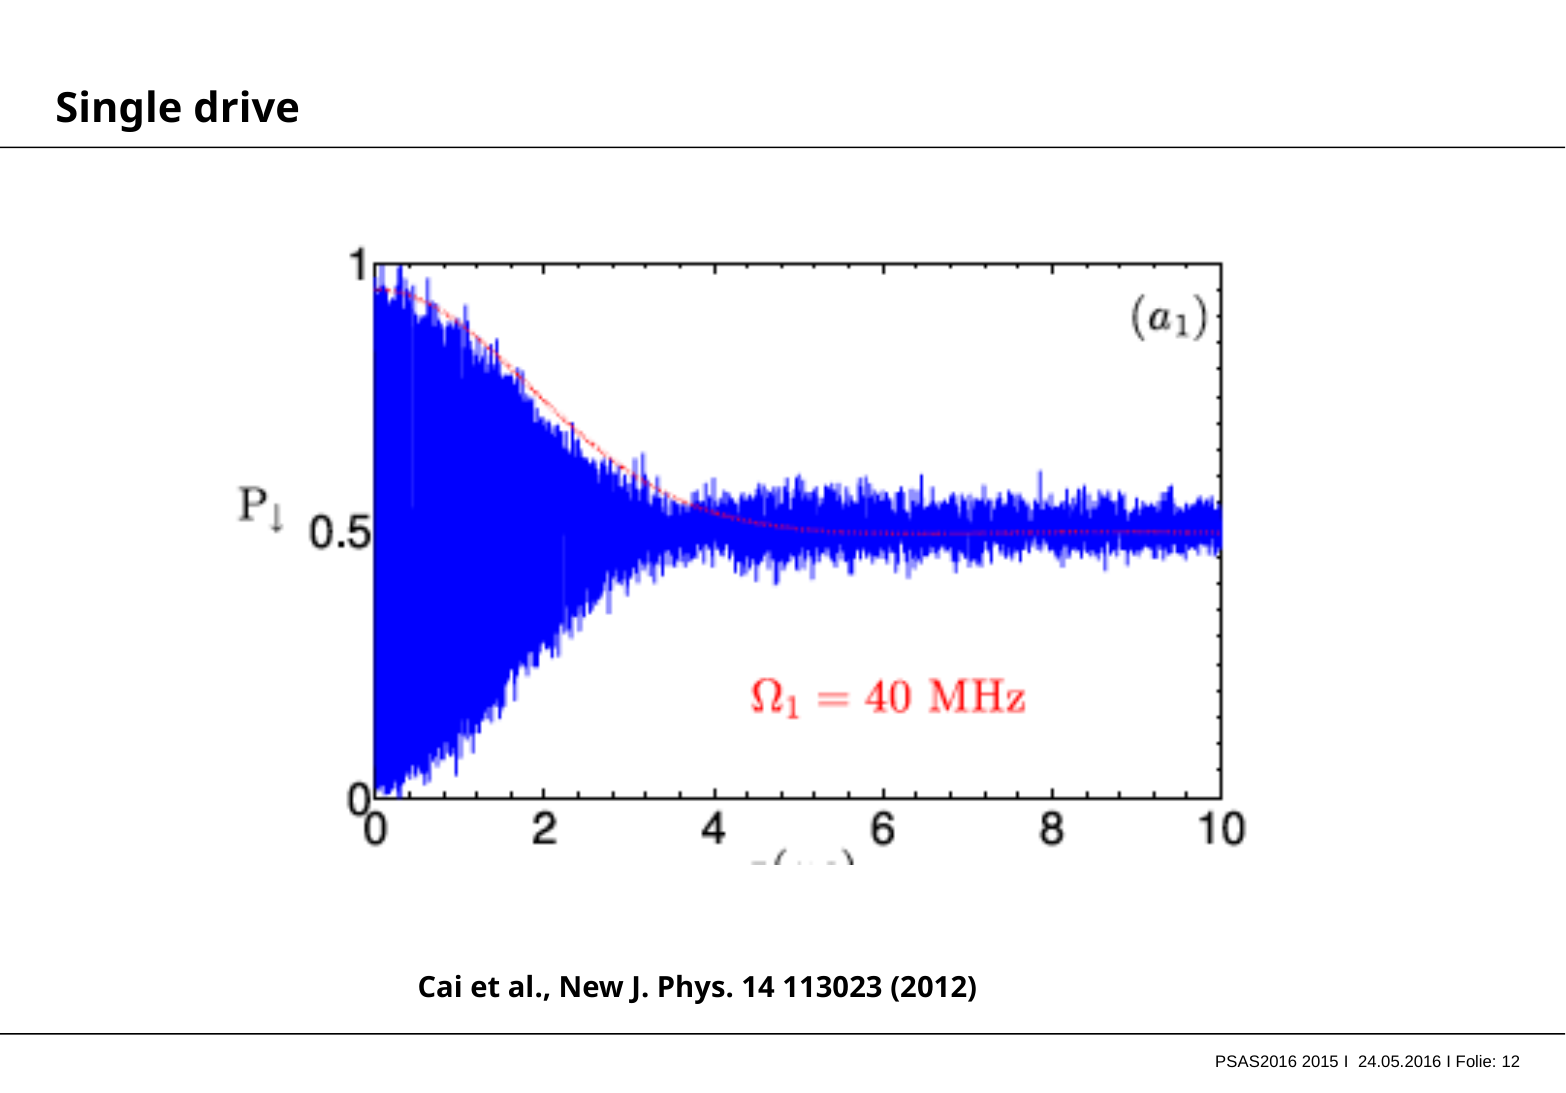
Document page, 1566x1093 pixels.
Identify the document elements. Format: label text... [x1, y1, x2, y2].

text_box PSAS2016 2015 I 24.05.2016 I Folie: 12 [693, 1050, 1521, 1087]
picture [191, 213, 1270, 866]
text_box Cai et al., New J. Phys. 14 113023 (2012) [280, 960, 1115, 1011]
text_box Single drive [40, 73, 315, 139]
